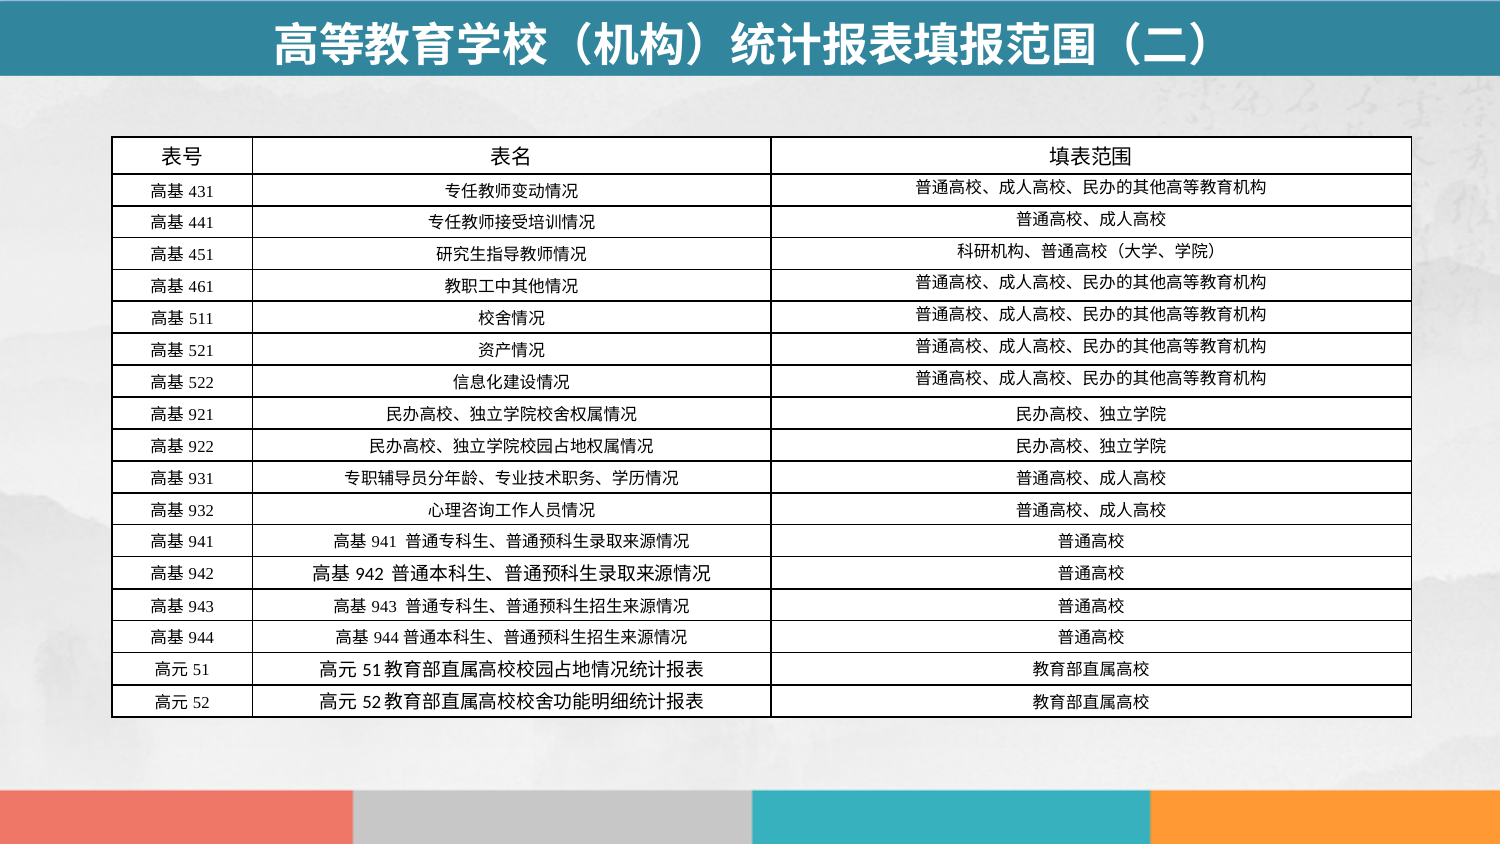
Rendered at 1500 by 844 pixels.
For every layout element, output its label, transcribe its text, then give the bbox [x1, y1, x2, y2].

table_cell 专职辅导员分年龄、专业技术职务、学历情况 [253, 462, 770, 492]
table_cell 高元52教育部直属高校校舍功能明细统计报表 [253, 686, 770, 716]
table_header 普通高校、成人高校、民办的其他高等教育机构 [772, 175, 1411, 205]
table_cell 资产情况 [253, 334, 770, 364]
table_cell 高元51 [113, 653, 252, 684]
table_cell 教育部直属高校 [772, 686, 1411, 716]
table_header 表名 [253, 138, 770, 173]
table_cell 高基921 [113, 398, 252, 428]
table_cell 高基944 [113, 621, 252, 652]
table_cell 高基511 [113, 302, 252, 332]
table_cell 高基943 普通专科生、普通预科生招生来源情况 [253, 590, 770, 620]
table_cell 信息化建设情况 [253, 366, 770, 396]
table_header 高基431 [113, 175, 252, 205]
table_cell 高基521 [113, 334, 252, 364]
table_cell 研究生指导教师情况 [253, 238, 770, 269]
text_box 高等教育学校（机构）统计报表填报范围（二） [258, 8, 1250, 134]
table_cell 高基941 普通专科生、普通预科生录取来源情况 [253, 525, 770, 556]
table_cell 普通高校 [772, 621, 1411, 652]
table_cell 科研机构、普通高校（大学、学院） [772, 238, 1411, 269]
table_cell 普通高校 [772, 590, 1411, 620]
table_cell 民办高校、独立学院校舍权属情况 [253, 398, 770, 428]
table_cell 普通高校、成人高校、民办的其他高等教育机构 [772, 334, 1411, 364]
table_cell 普通高校 [772, 525, 1411, 556]
table_cell 高基931 [113, 462, 252, 492]
table_cell 高基944普通本科生、普通预科生招生来源情况 [253, 621, 770, 652]
table_cell 高元52 [113, 686, 252, 716]
table_cell 民办高校、独立学院 [772, 398, 1411, 428]
table_header 填表范围 [772, 138, 1411, 173]
table_cell 普通高校、成人高校 [772, 494, 1411, 524]
table_cell 民办高校、独立学院 [772, 430, 1411, 460]
table_cell 教职工中其他情况 [253, 270, 770, 300]
table_cell 高基451 [113, 238, 252, 269]
table_header 专任教师变动情况 [253, 175, 770, 205]
table_header 表号 [113, 138, 252, 173]
table_cell 高基461 [113, 270, 252, 300]
table_cell 普通高校、成人高校、民办的其他高等教育机构 [772, 302, 1411, 332]
table_cell 高基932 [113, 494, 252, 524]
table_cell 高基943 [113, 590, 252, 620]
table_cell 普通高校、成人高校 [772, 462, 1411, 492]
table_cell 普通高校、成人高校 [772, 207, 1411, 237]
picture [0, 0, 1500, 844]
table_cell 普通高校、成人高校、民办的其他高等教育机构 [772, 366, 1411, 396]
table_cell 教育部直属高校 [772, 653, 1411, 684]
table_cell 校舍情况 [253, 302, 770, 332]
table_cell 高基922 [113, 430, 252, 460]
table_cell 普通高校 [772, 557, 1411, 588]
table_cell 高基522 [113, 366, 252, 396]
table_cell 高基941 [113, 525, 252, 556]
table_cell 高元51教育部直属高校校园占地情况统计报表 [253, 653, 770, 684]
table_cell 普通高校、成人高校、民办的其他高等教育机构 [772, 270, 1411, 300]
table_cell 高基441 [113, 207, 252, 237]
table_cell 民办高校、独立学院校园占地权属情况 [253, 430, 770, 460]
table_cell 高基942 普通本科生、普通预科生录取来源情况 [253, 557, 770, 588]
table_cell 高基942 [113, 557, 252, 588]
table_cell 专任教师接受培训情况 [253, 207, 770, 237]
table_cell 心理咨询工作人员情况 [253, 494, 770, 524]
